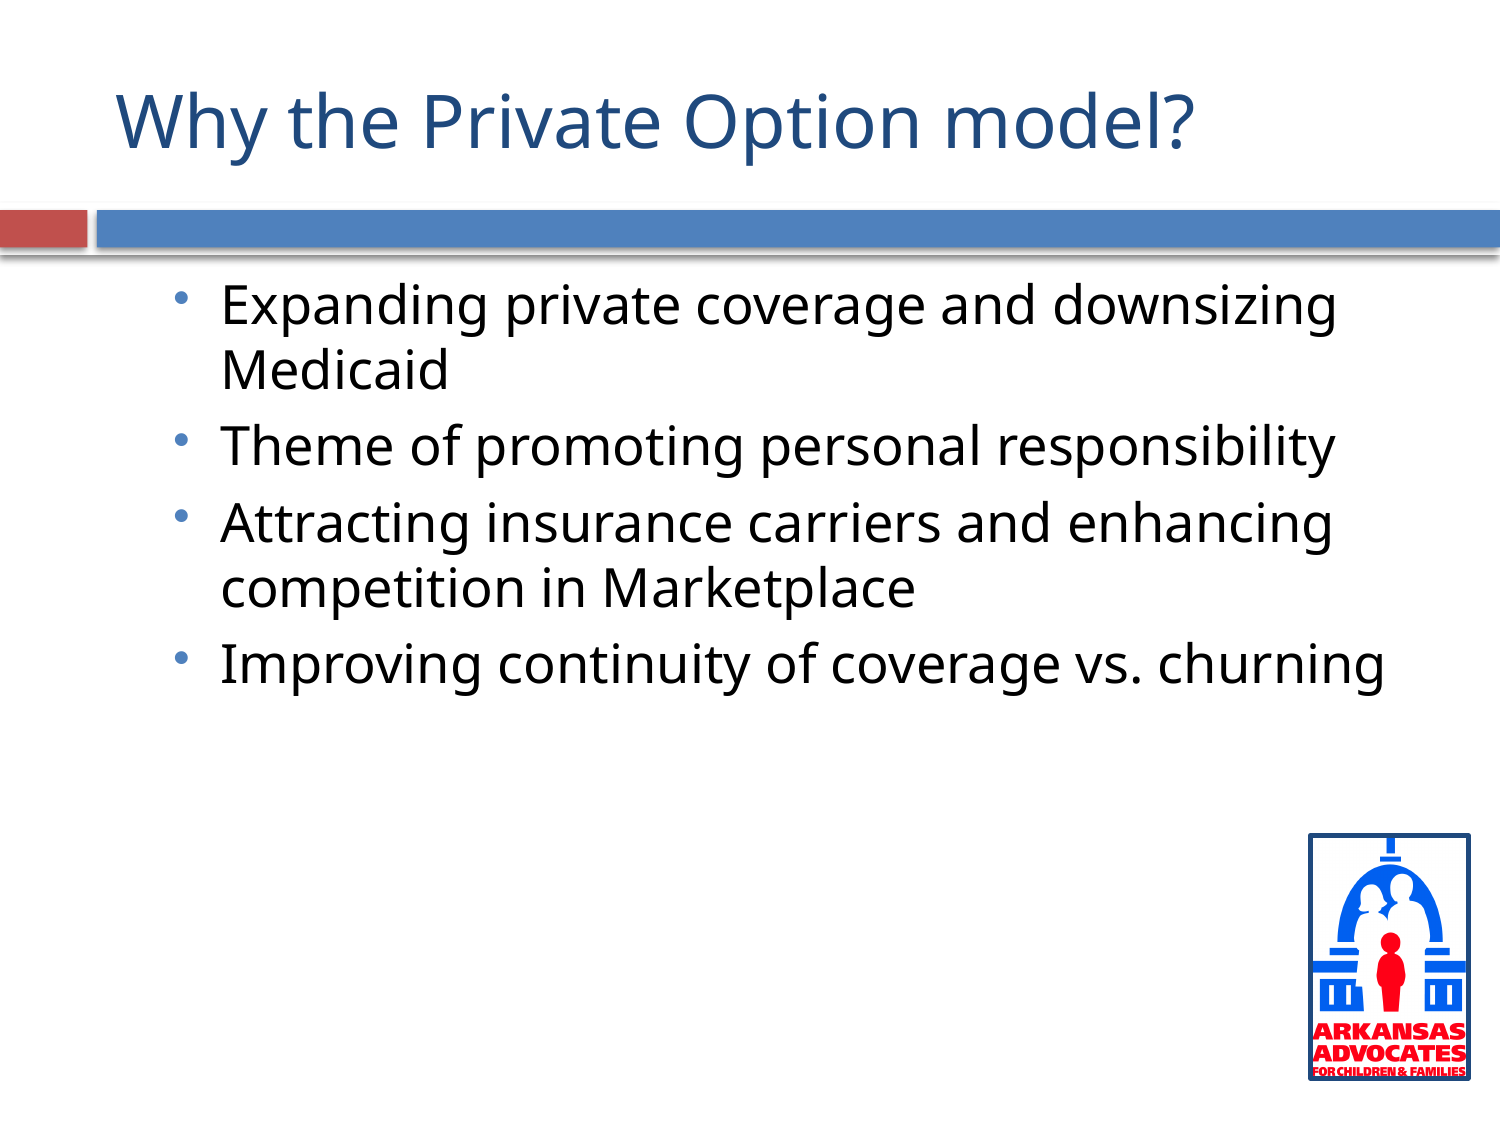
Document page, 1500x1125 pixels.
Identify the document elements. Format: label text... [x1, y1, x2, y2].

picture [1312, 837, 1467, 1077]
title Why the Private Option model? [100, 37, 1438, 200]
list Expanding private coverage and downsizing Medicaid Theme of promoting personal responsibility Attracting insurance carriers and enhancing competition in Marketplace Improving continuity of coverage vs. churning [100, 262, 1438, 1000]
